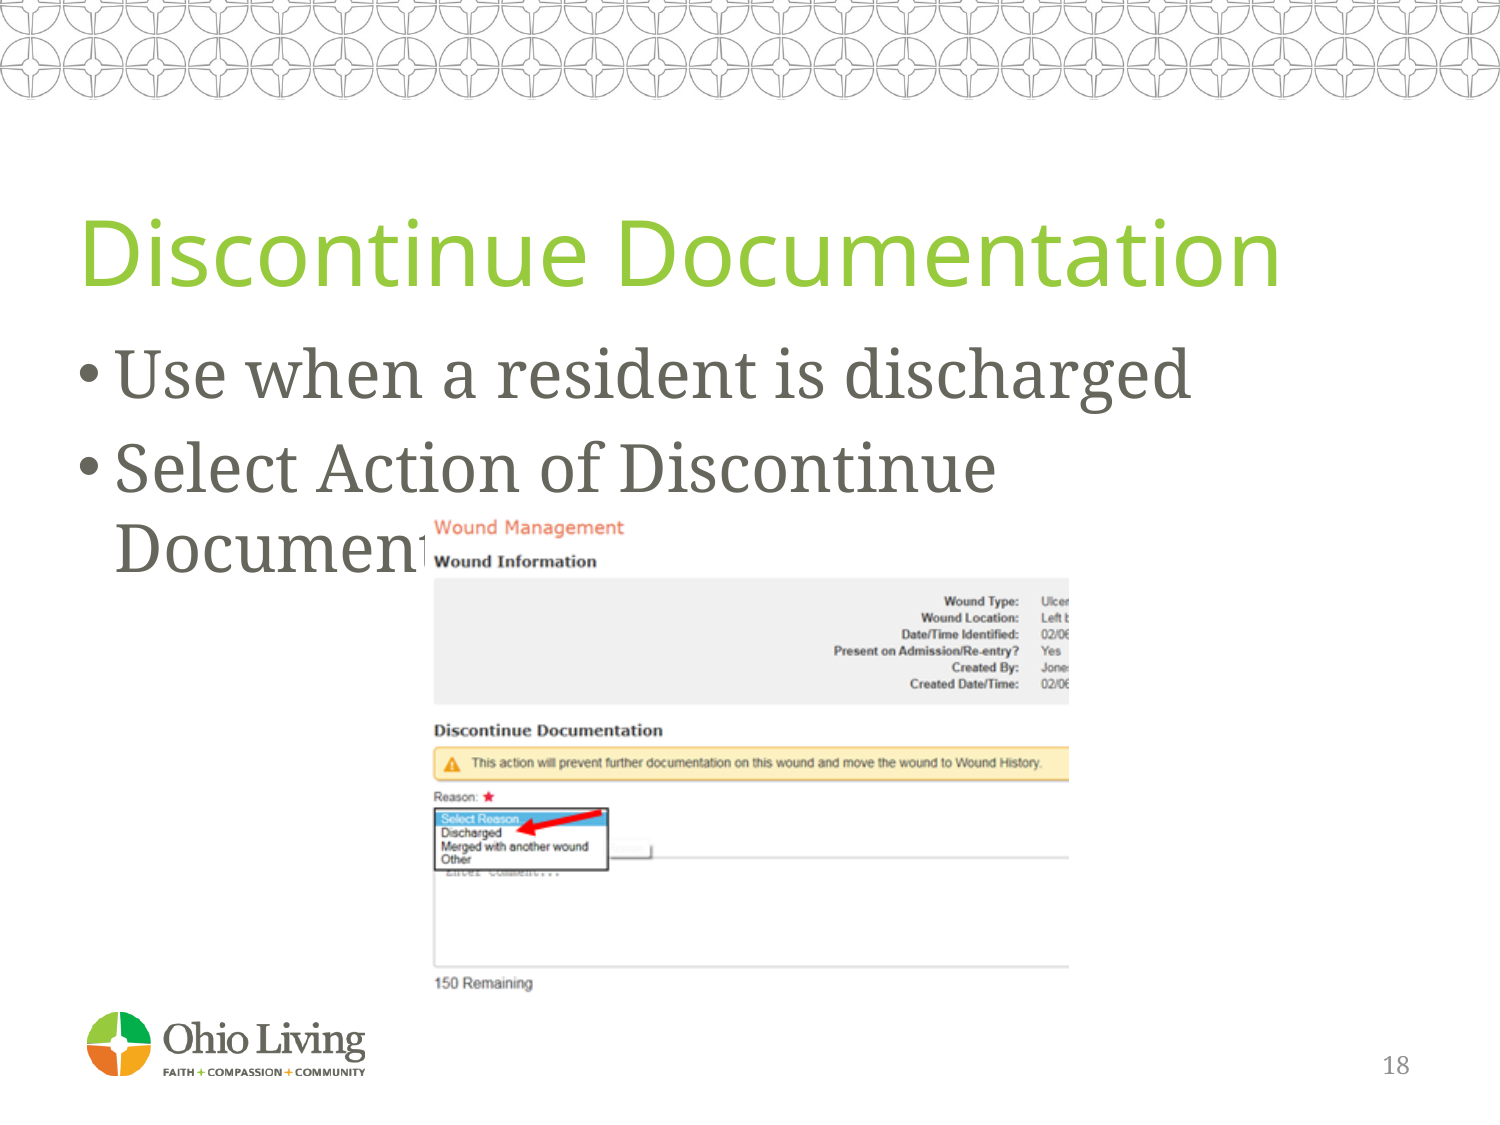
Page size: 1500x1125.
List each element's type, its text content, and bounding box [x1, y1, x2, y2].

title Discontinue Documentation [62, 187, 1413, 325]
picture [0, 0, 1500, 100]
slide_number 18 [1074, 1042, 1425, 1103]
picture [424, 512, 1069, 997]
list Use when a resident is discharged Select Action of Discontinue Documentatio [62, 324, 1425, 513]
picture [87, 1012, 365, 1076]
